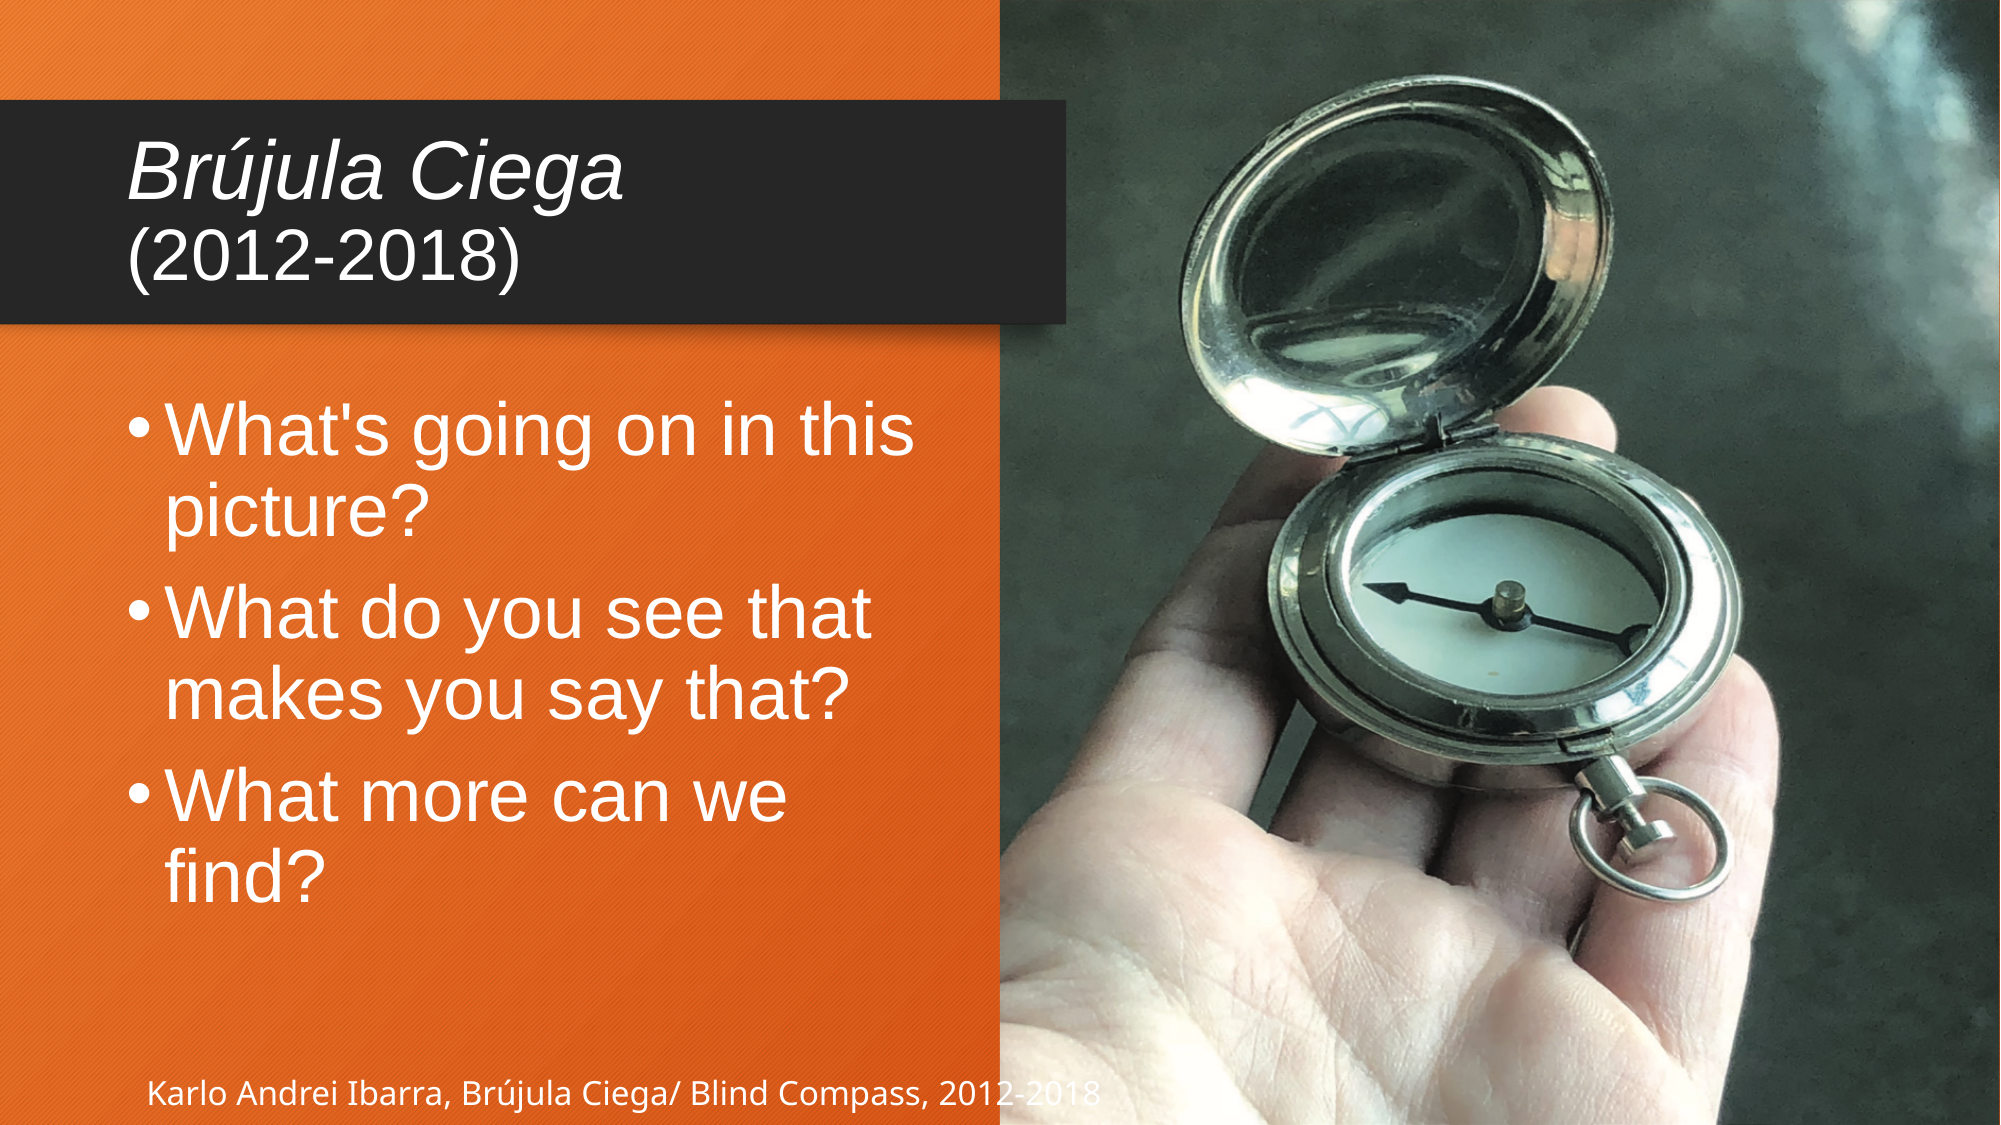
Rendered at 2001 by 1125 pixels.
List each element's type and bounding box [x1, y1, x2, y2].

text_box [0, 367, 999, 1125]
picture [0, 0, 2000, 1125]
text_box [0, 0, 999, 322]
